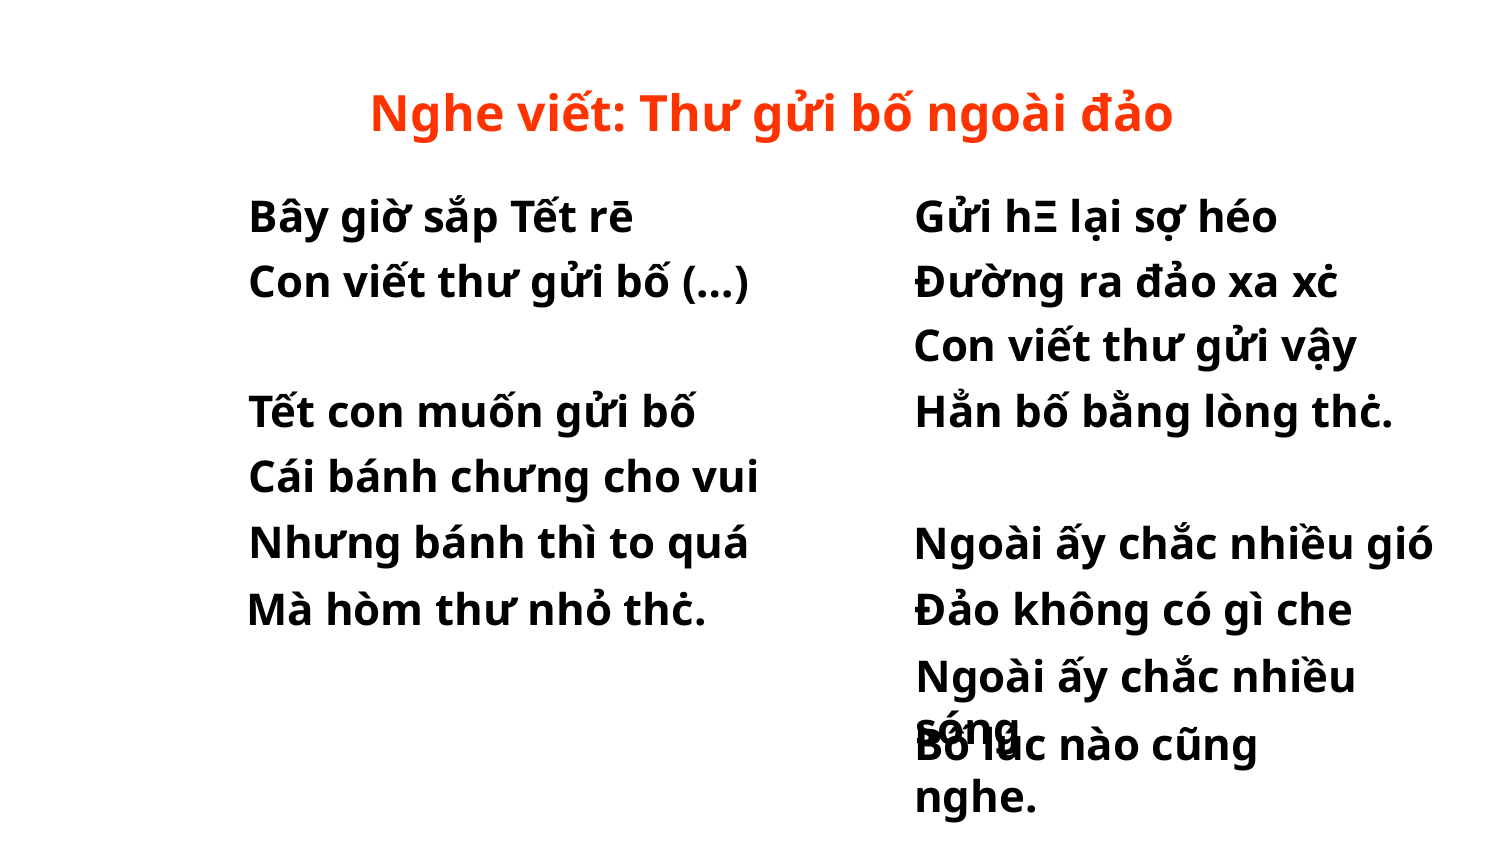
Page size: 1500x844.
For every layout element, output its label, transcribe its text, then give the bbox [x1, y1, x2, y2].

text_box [230, 180, 841, 644]
text_box Nghe viết: Thư gửi bố ngoài đảo [261, 76, 1283, 148]
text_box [898, 180, 1500, 778]
